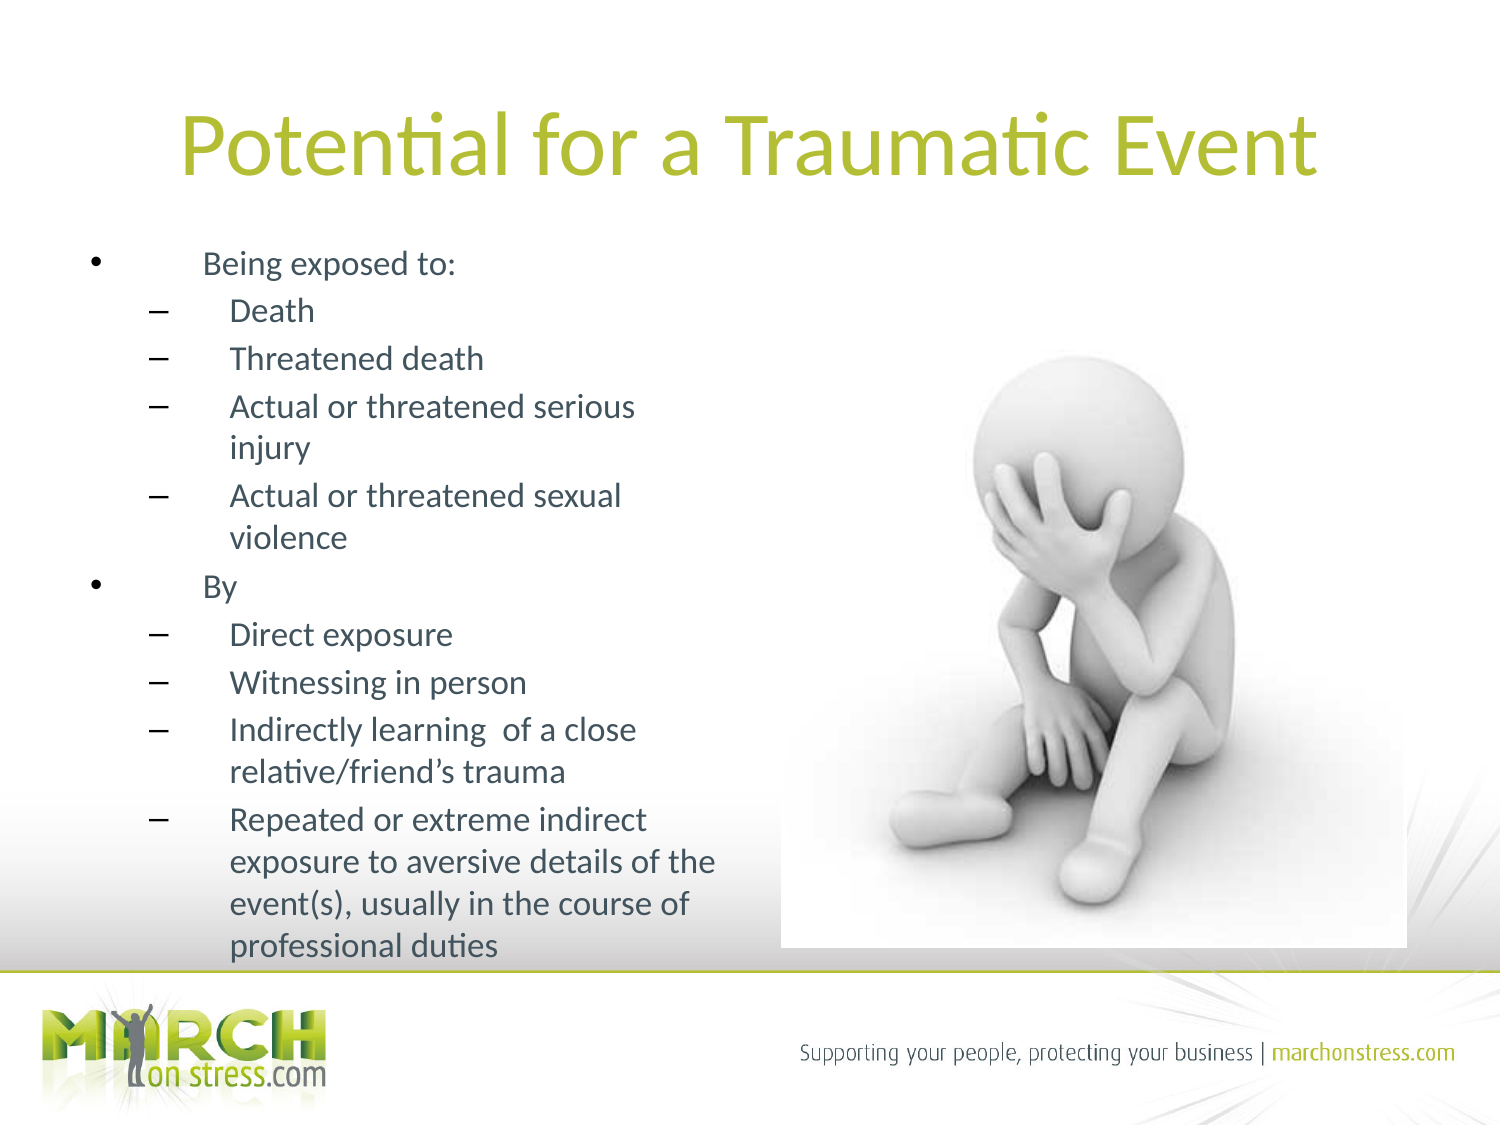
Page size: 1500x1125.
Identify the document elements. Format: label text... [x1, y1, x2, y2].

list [780, 319, 1407, 948]
title Potential for a Traumatic Event [74, 44, 1426, 233]
list Being exposed to: Death Threatened death Actual or threatened serious injury Actual or threatened sexual violence By Direct exposure Witnessing in person Indirectly learning of a close relative/friend’s trauma Repeated or extreme indirect exposure to aversive details of the event(s), usually in the course of professional duties [74, 232, 738, 976]
picture [0, 0, 1500, 1125]
